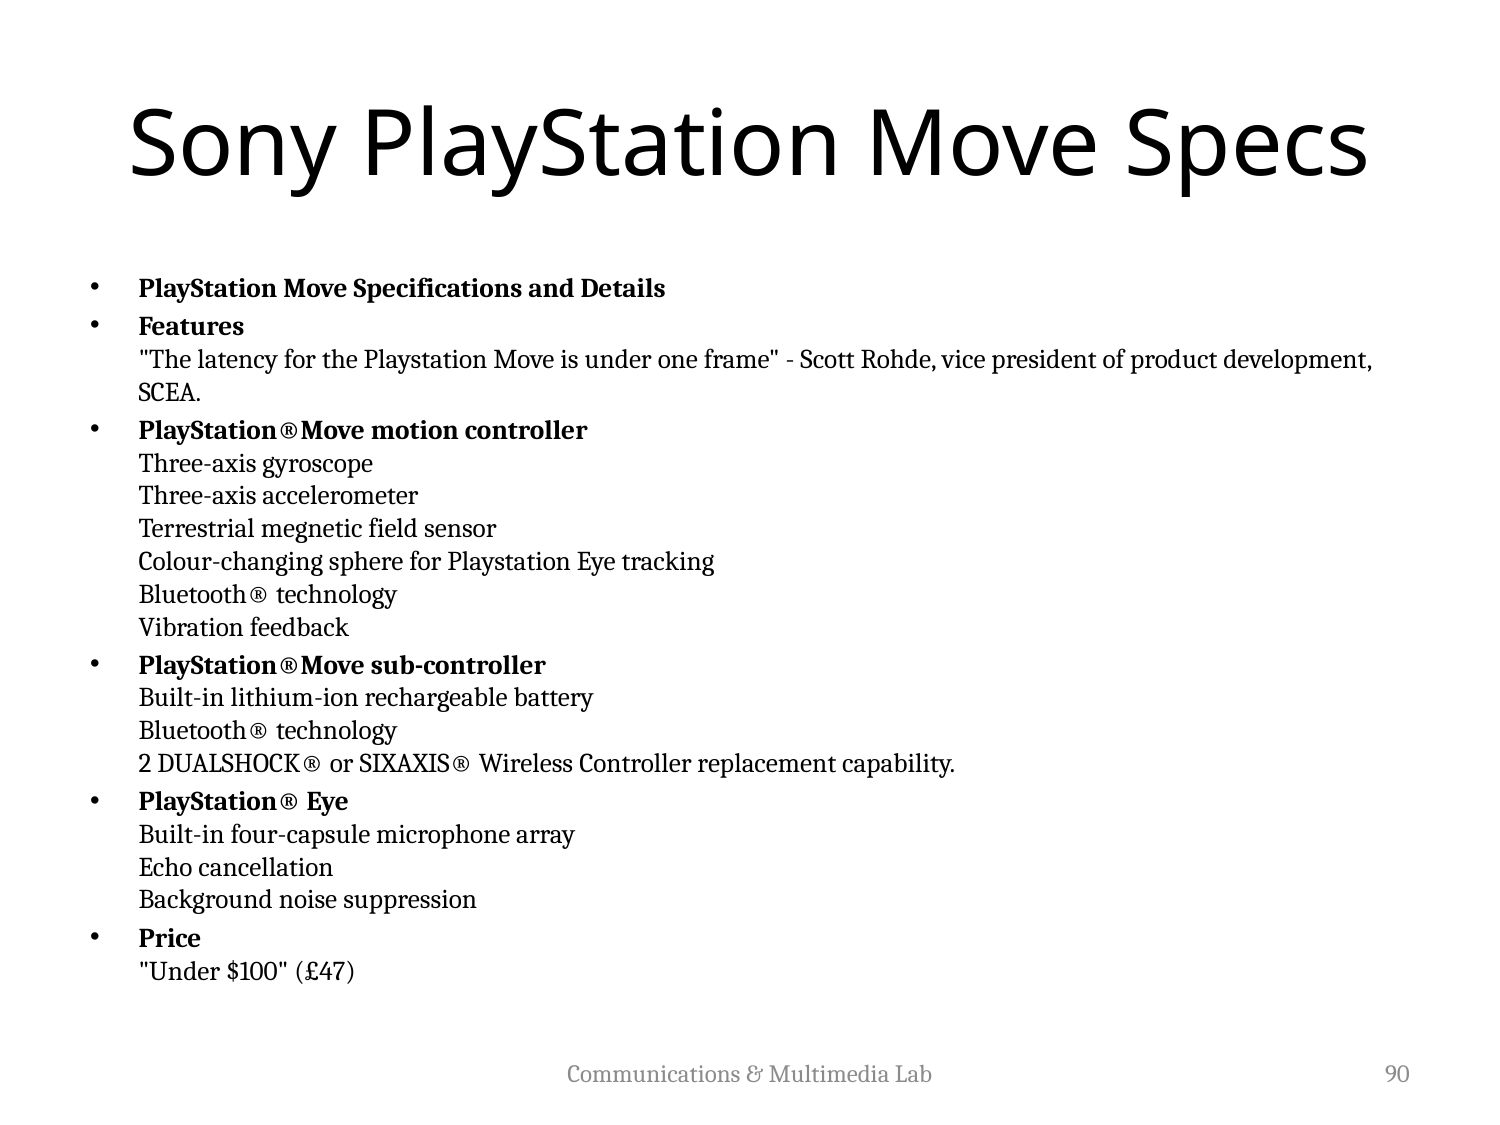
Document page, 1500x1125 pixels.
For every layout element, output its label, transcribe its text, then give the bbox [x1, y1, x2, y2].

list PlayStation Move Specifications and Details Features "The latency for the Playstation Move is under one frame" - Scott Rohde, vice president of product development, SCEA. PlayStation®Move motion controller Three-axis gyroscope Three-axis accelerometer Terrestrial megnetic field sensor Colour-changing sphere for Playstation Eye tracking Bluetooth® technology Vibration feedback PlayStation®Move sub-controller Built-in lithium-ion rechargeable battery Bluetooth® technology 2 DUALSHOCK® or SIXAXIS® Wireless Controller replacement capability. PlayStation® Eye Built-in four-capsule microphone array Echo cancellation Background noise suppression Price "Under $100" (£47) [75, 262, 1425, 1005]
footer Communications & Multimedia Lab [512, 1042, 988, 1103]
slide_number 90 [1074, 1042, 1425, 1103]
title Sony PlayStation Move Specs [75, 45, 1425, 233]
